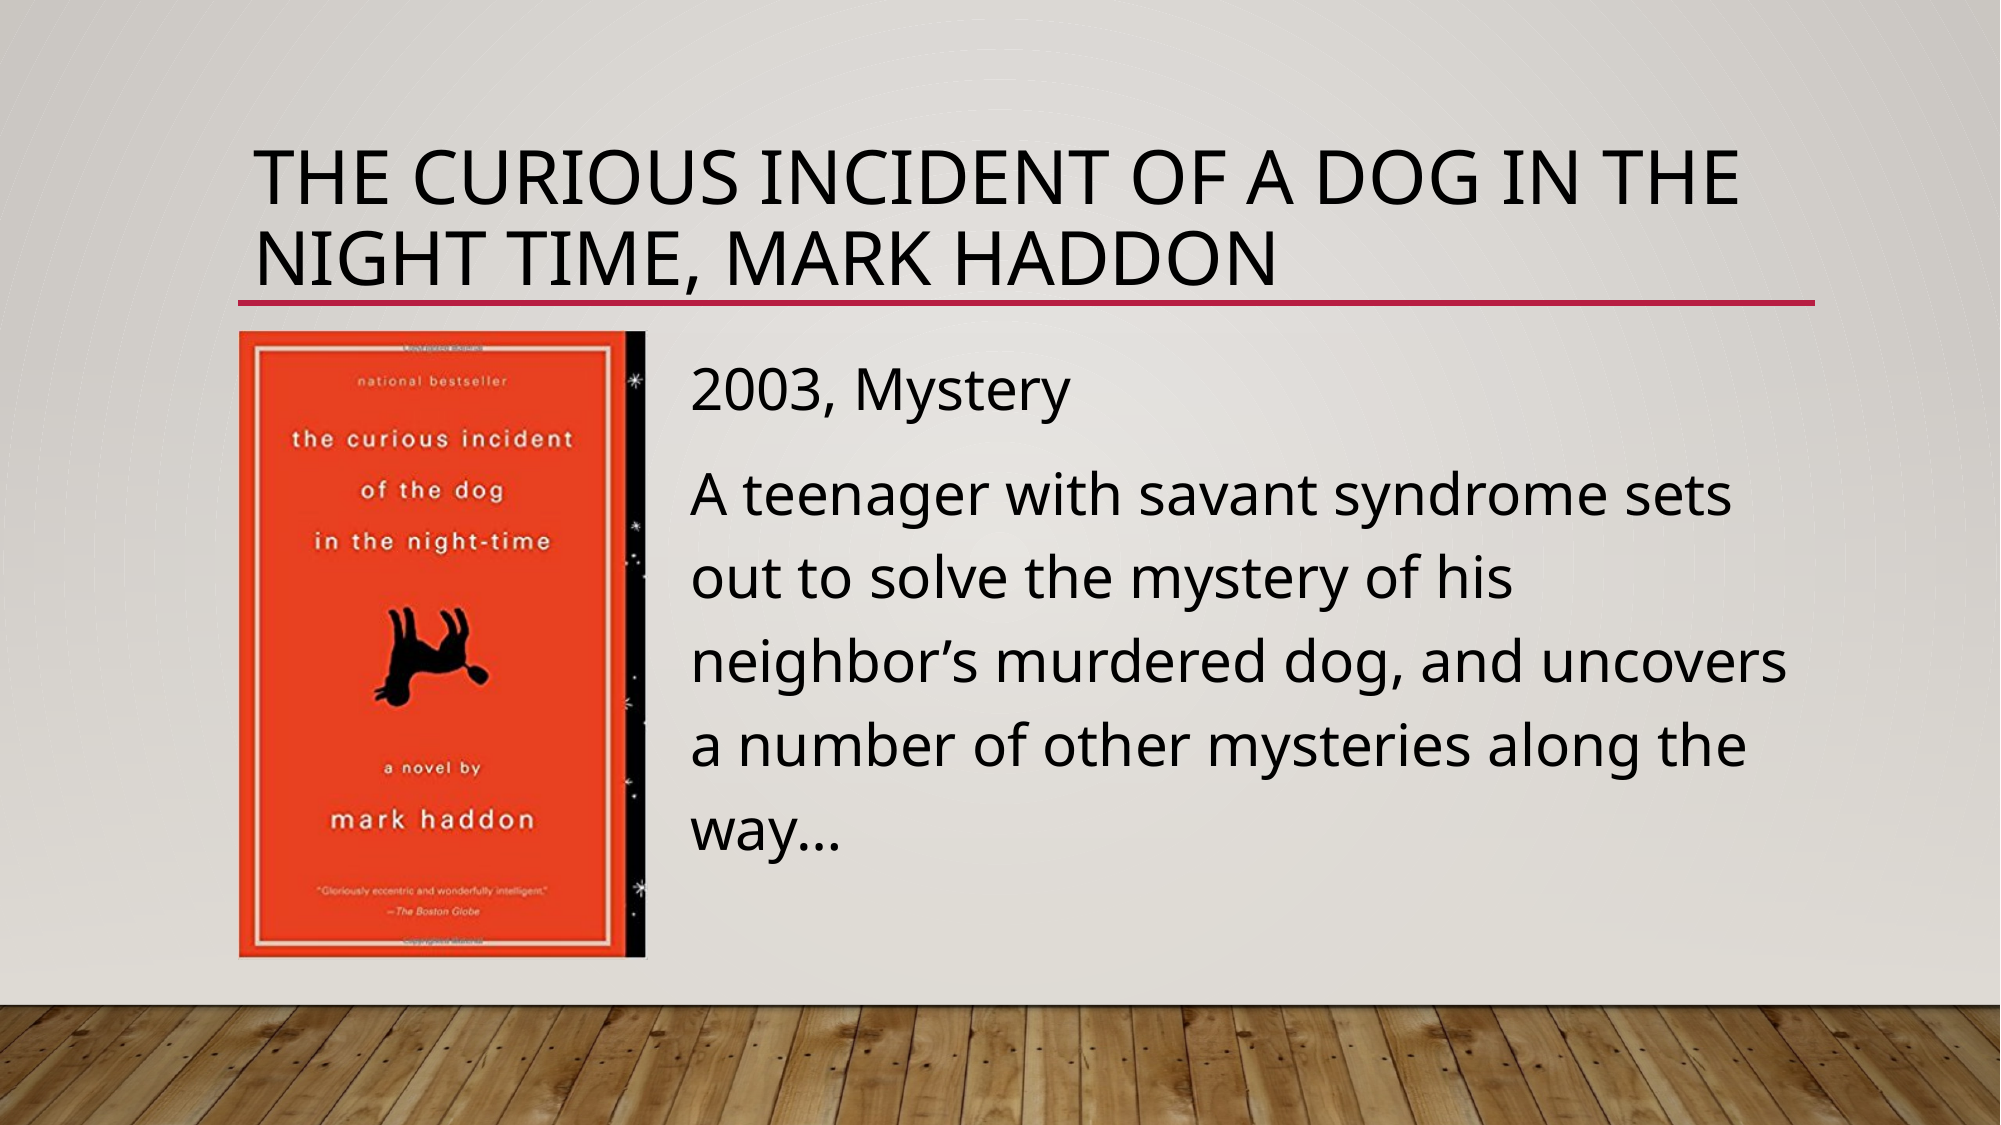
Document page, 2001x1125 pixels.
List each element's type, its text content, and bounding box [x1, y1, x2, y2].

title The Curious Incident of a Dog in the Night Time, Mark Haddon [238, 131, 1814, 305]
picture [0, 1005, 2000, 1125]
picture [237, 330, 648, 960]
list 2003, Mystery A teenager with savant syndrome sets out to solve the mystery of his neighbor’s murdered dog, and uncovers a number of other mysteries along the way… [675, 330, 1814, 897]
